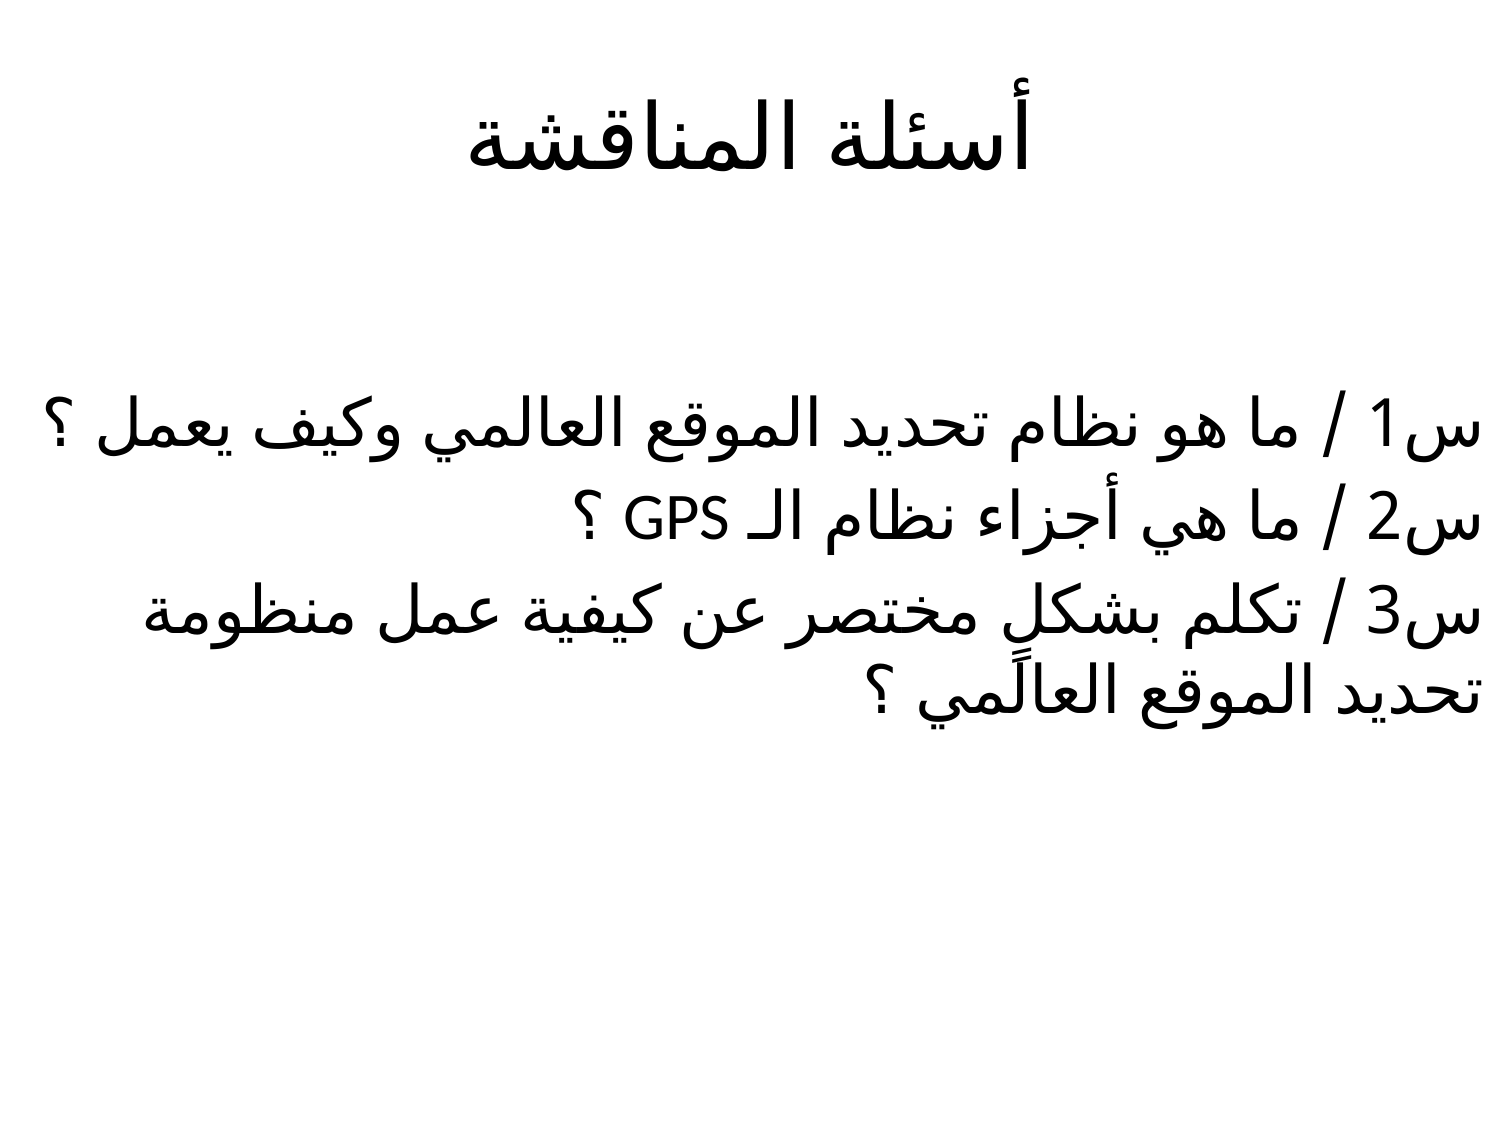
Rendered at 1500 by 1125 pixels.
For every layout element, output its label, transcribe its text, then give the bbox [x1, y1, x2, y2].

list س1 / ما هو نظام تحديد الموقع العالمي وكيف يعمل ؟ س2 / ما هي أجزاء نظام الـ GPS ؟ س3 / تكلم بشكلٍ مختصر عن كيفية عمل منظومة تحديد الموقع العالمي ؟ [0, 278, 1500, 1125]
title أسئلة المناقشة [0, 0, 1500, 273]
